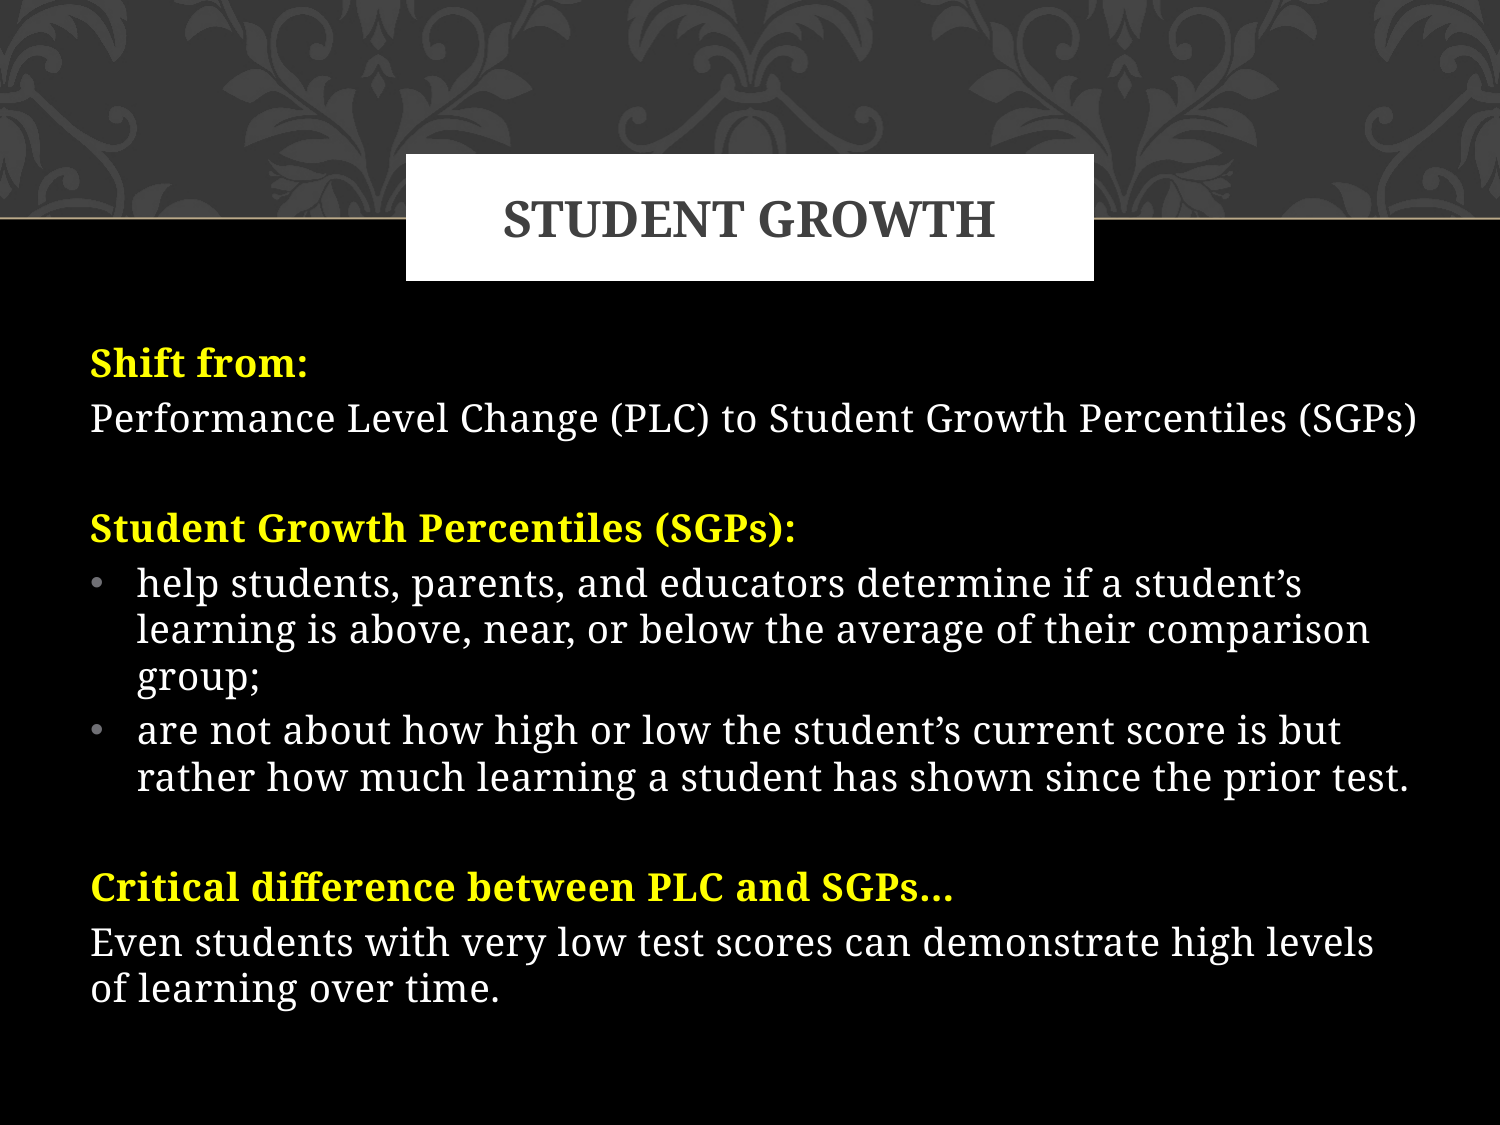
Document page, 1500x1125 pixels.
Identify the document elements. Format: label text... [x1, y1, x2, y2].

title Student Growth [406, 154, 1094, 281]
list Shift from: Performance Level Change (PLC) to Student Growth Percentiles (SGPs) Student Growth Percentiles (SGPs): help students, parents, and educators determine if a student’s learning is above, near, or below the average of their comparison group; are not about how high or low the student’s current score is but rather how much learning a student has shown since the prior test. Critical difference between PLC and SGPs… Even students with very low test scores can demonstrate high levels of learning over time. [75, 331, 1438, 1088]
